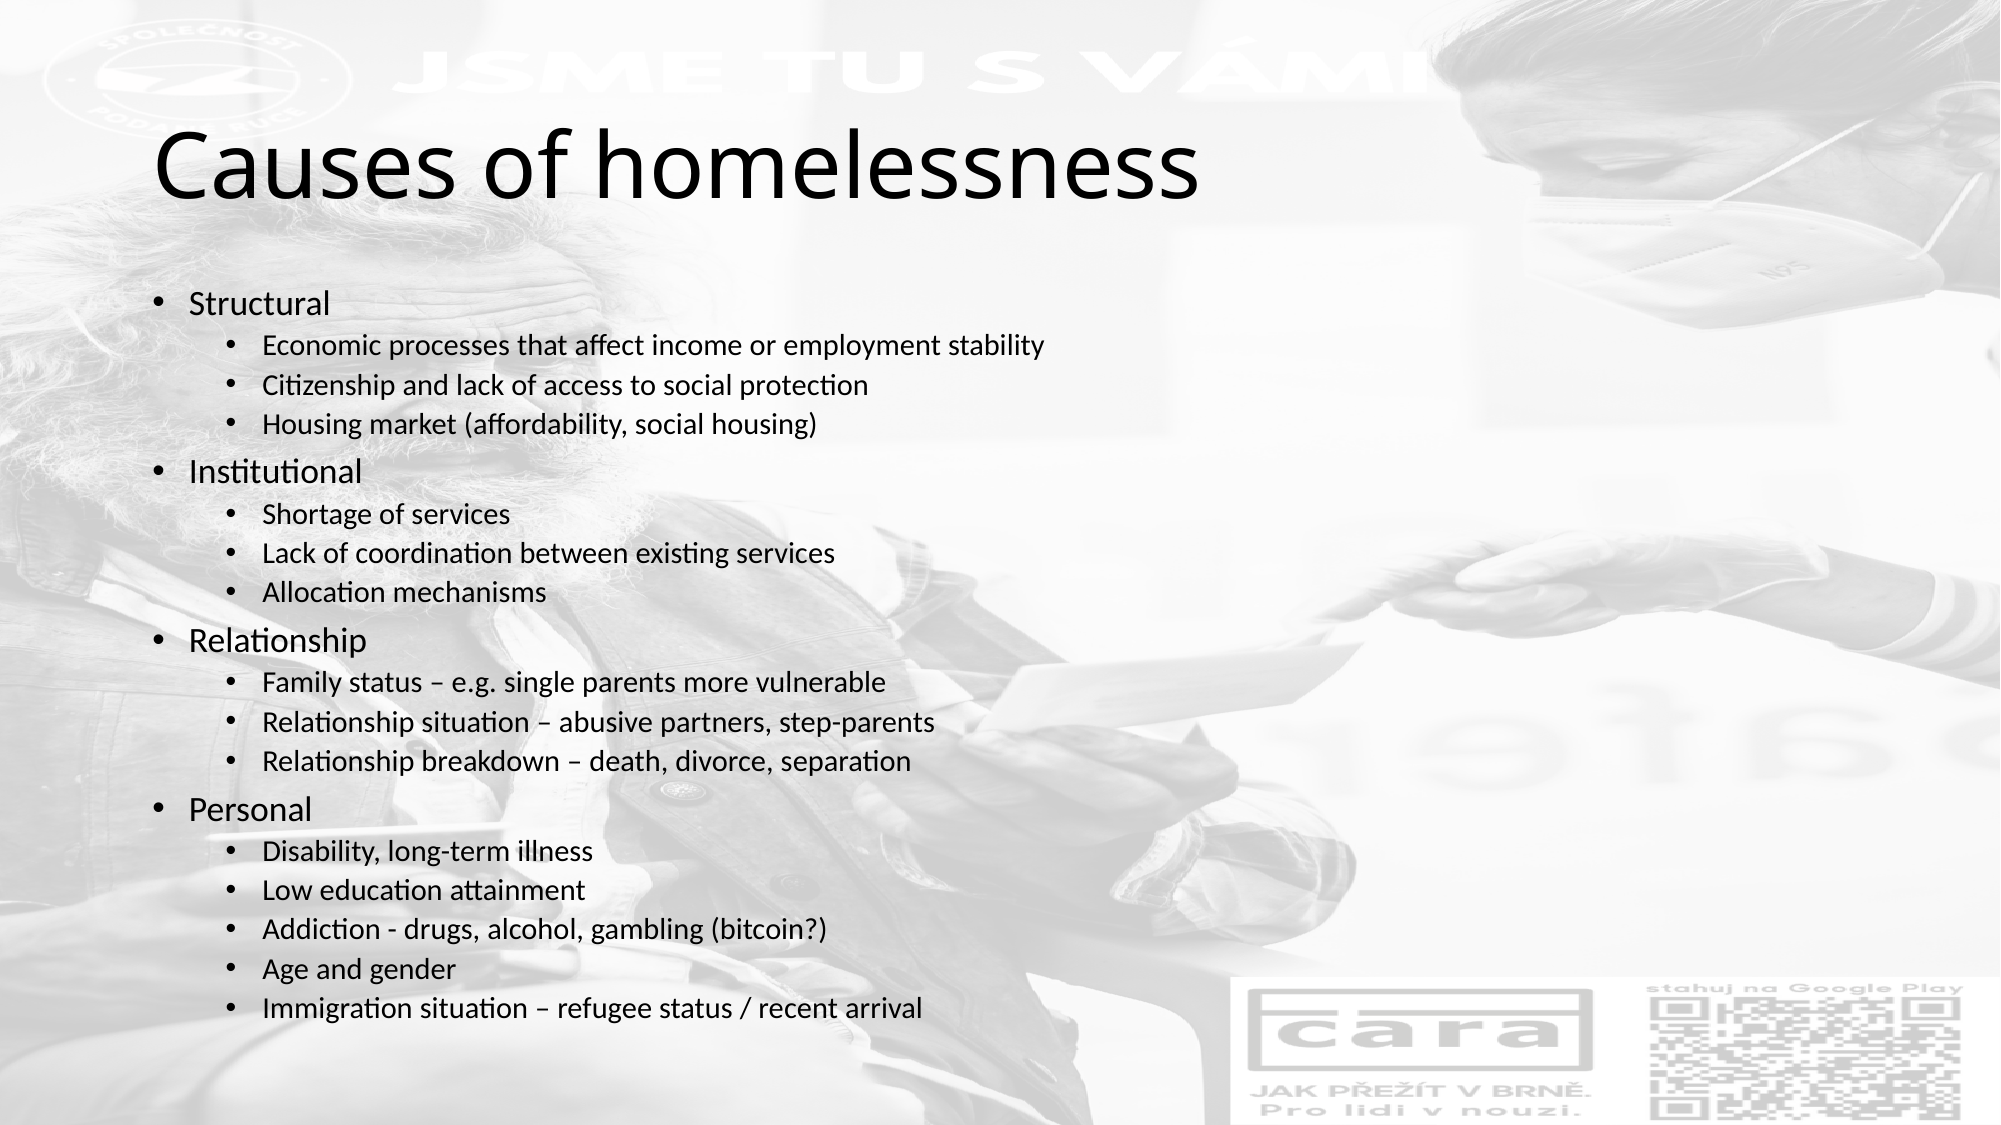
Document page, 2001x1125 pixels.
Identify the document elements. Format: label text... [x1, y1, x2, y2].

list Structural Economic processes that affect income or employment stability Citizenship and lack of access to social protection Housing market (affordability, social housing) Institutional Shortage of services Lack of coordination between existing services Allocation mechanisms Relationship Family status – e.g. single parents more vulnerable Relationship situation – abusive partners, step-parents Relationship breakdown – death, divorce, separation Personal Disability, long-term illness Low education attainment Addiction - drugs, alcohol, gambling (bitcoin?) Age and gender Immigration situation – refugee status / recent arrival [137, 277, 1863, 1043]
title Causes of homelessness [137, 59, 1863, 277]
